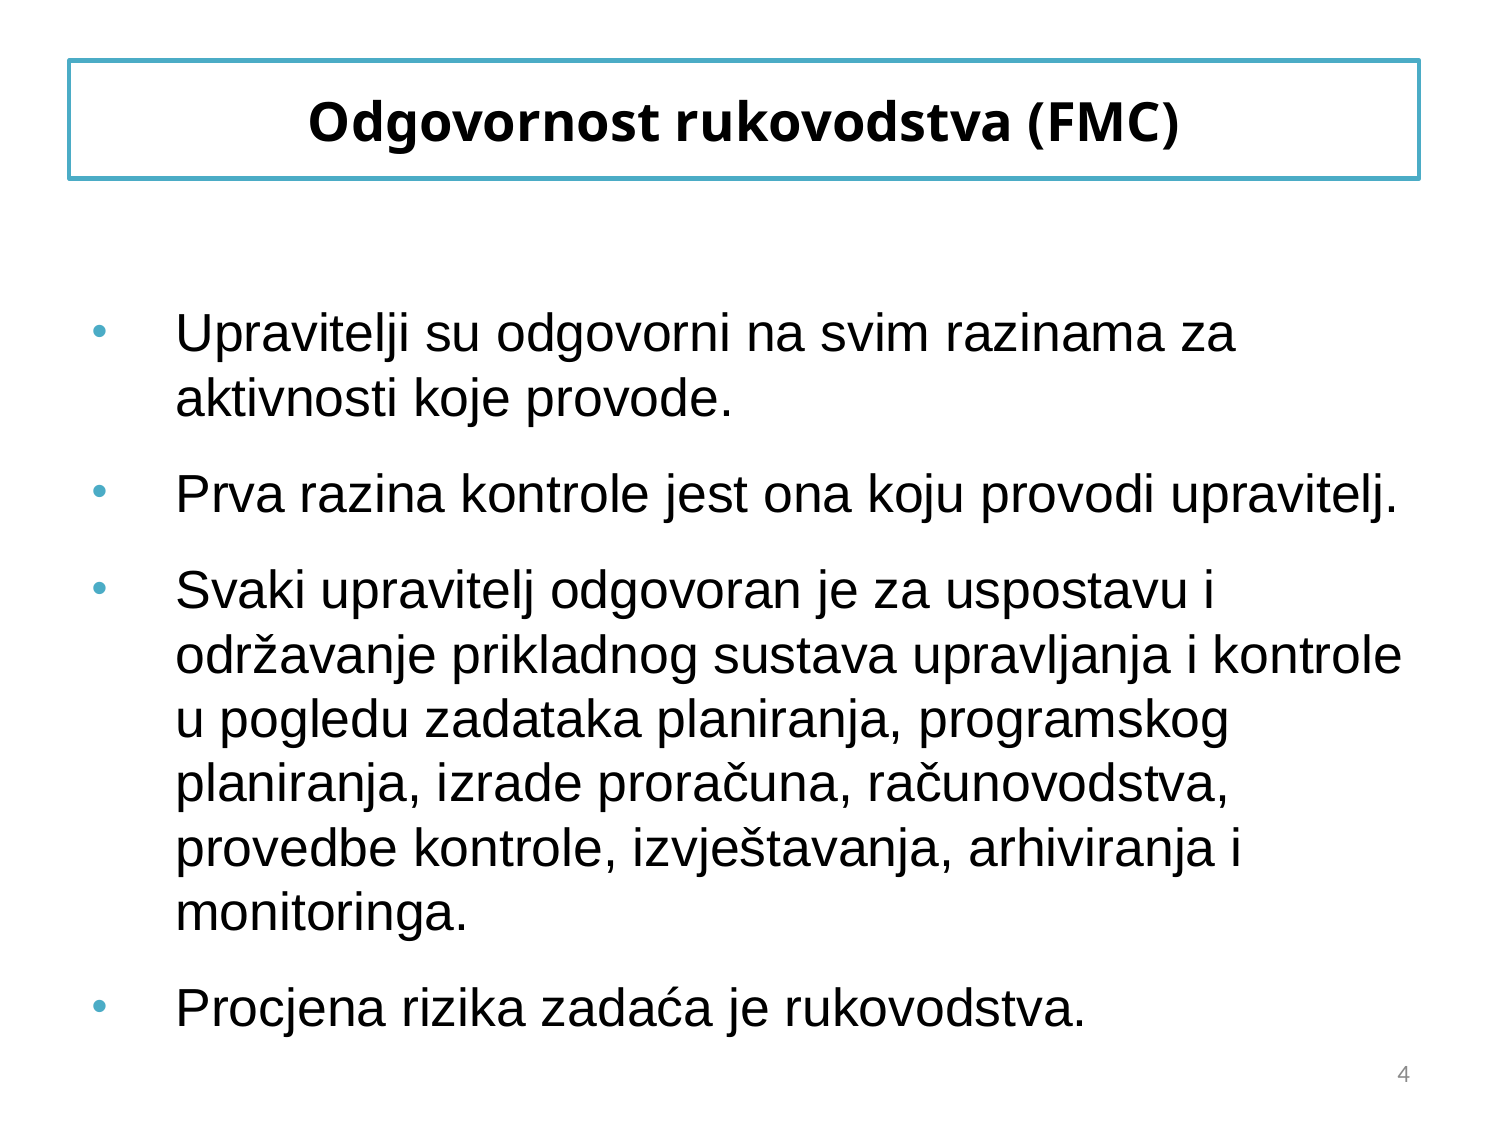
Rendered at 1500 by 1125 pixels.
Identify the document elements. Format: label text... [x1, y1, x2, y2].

text_box Upravitelji su odgovorni na svim razinama za aktivnosti koje provode. Prva razina kontrole jest ona koju provodi upravitelj. Svaki upravitelj odgovoran je za uspostavu i održavanje prikladnog sustava upravljanja i kontrole u pogledu zadataka planiranja, programskog planiranja, izrade proračuna, računovodstva, provedbe kontrole, izvještavanja, arhiviranja i monitoringa. Procjena rizika zadaća je rukovodstva. [76, 290, 1435, 1059]
slide_number 4 [1074, 1042, 1425, 1103]
text_box Odgovornost rukovodstva (FMC) [67, 58, 1421, 181]
